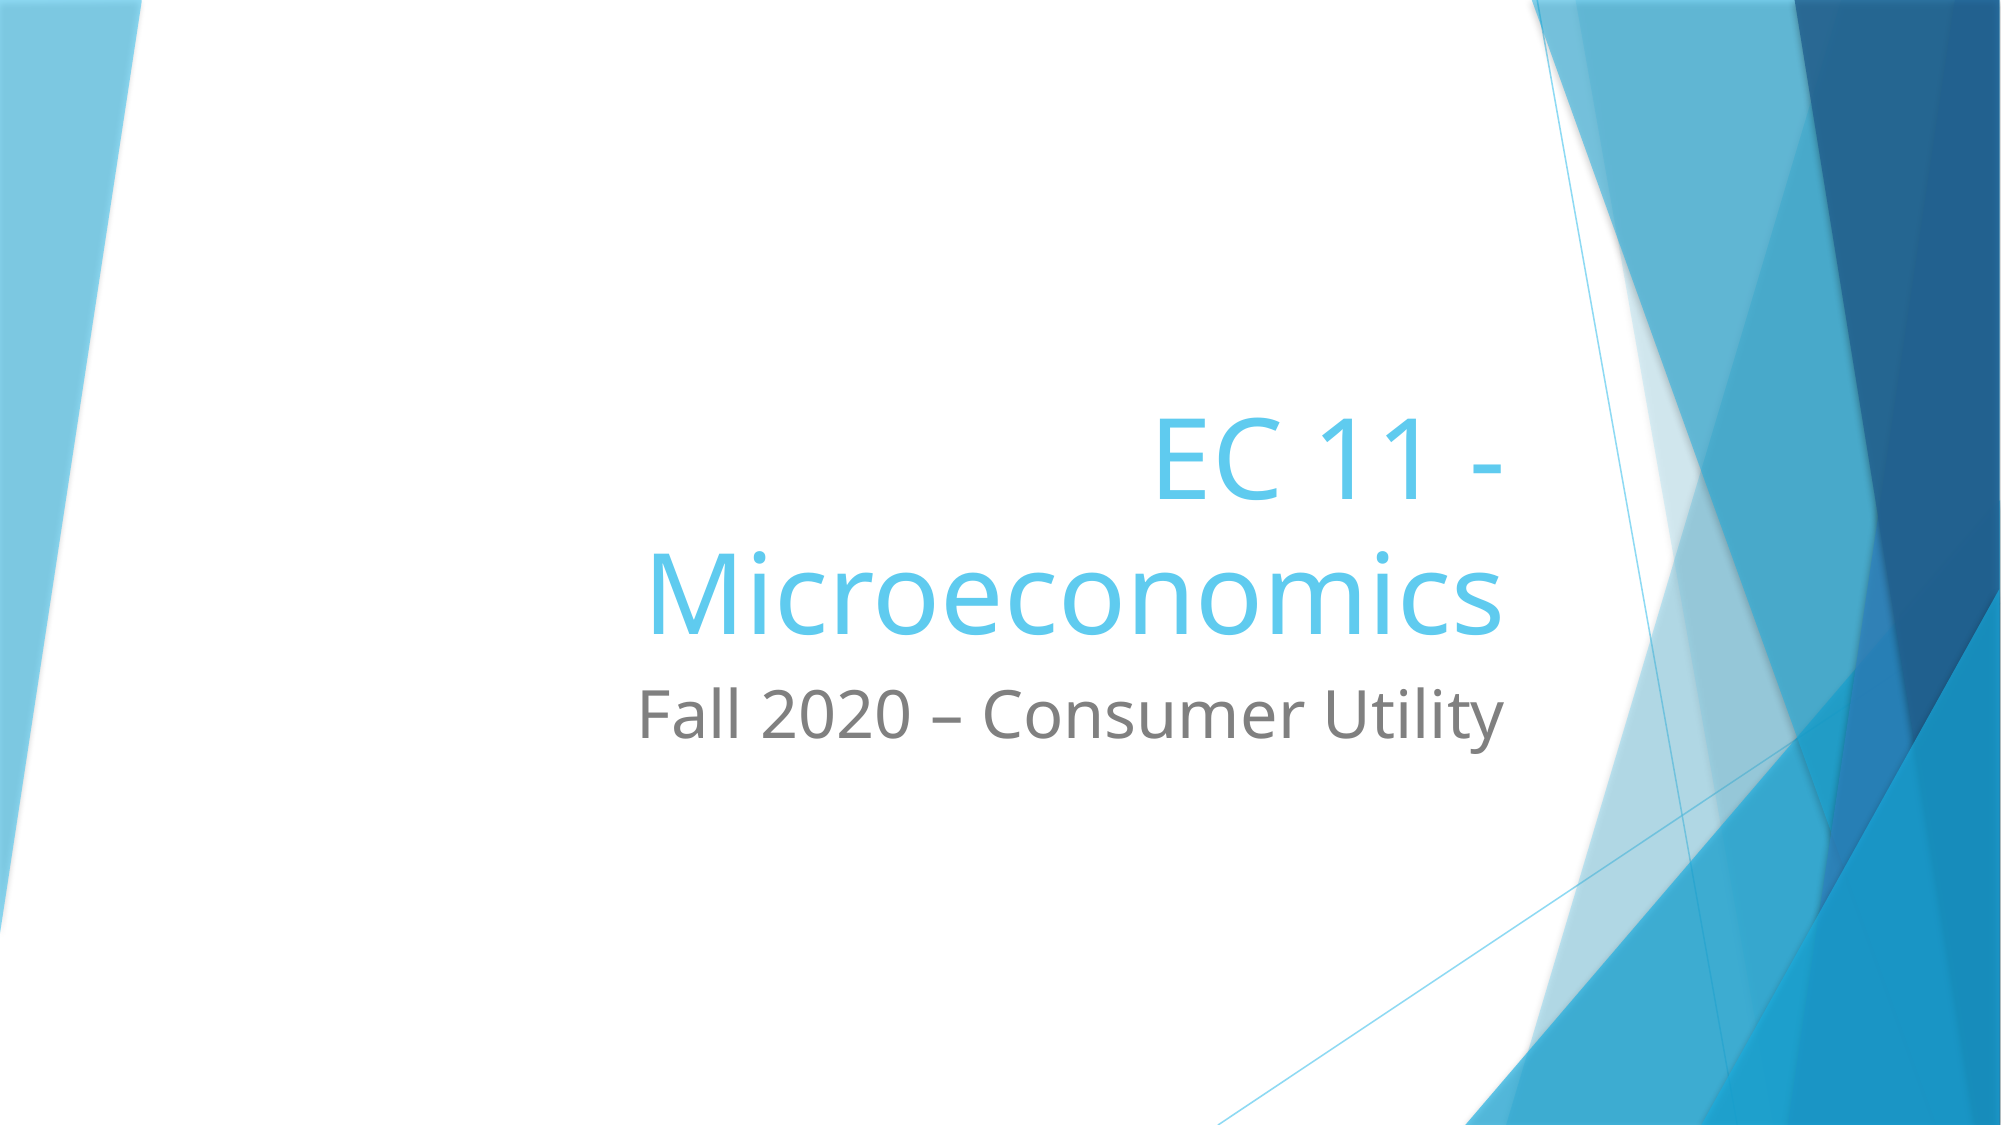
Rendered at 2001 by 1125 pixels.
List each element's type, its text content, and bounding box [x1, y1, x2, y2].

subtitle Fall 2020 – Consumer Utility [247, 664, 1522, 845]
title EC 11 - Microeconomics [247, 394, 1522, 664]
